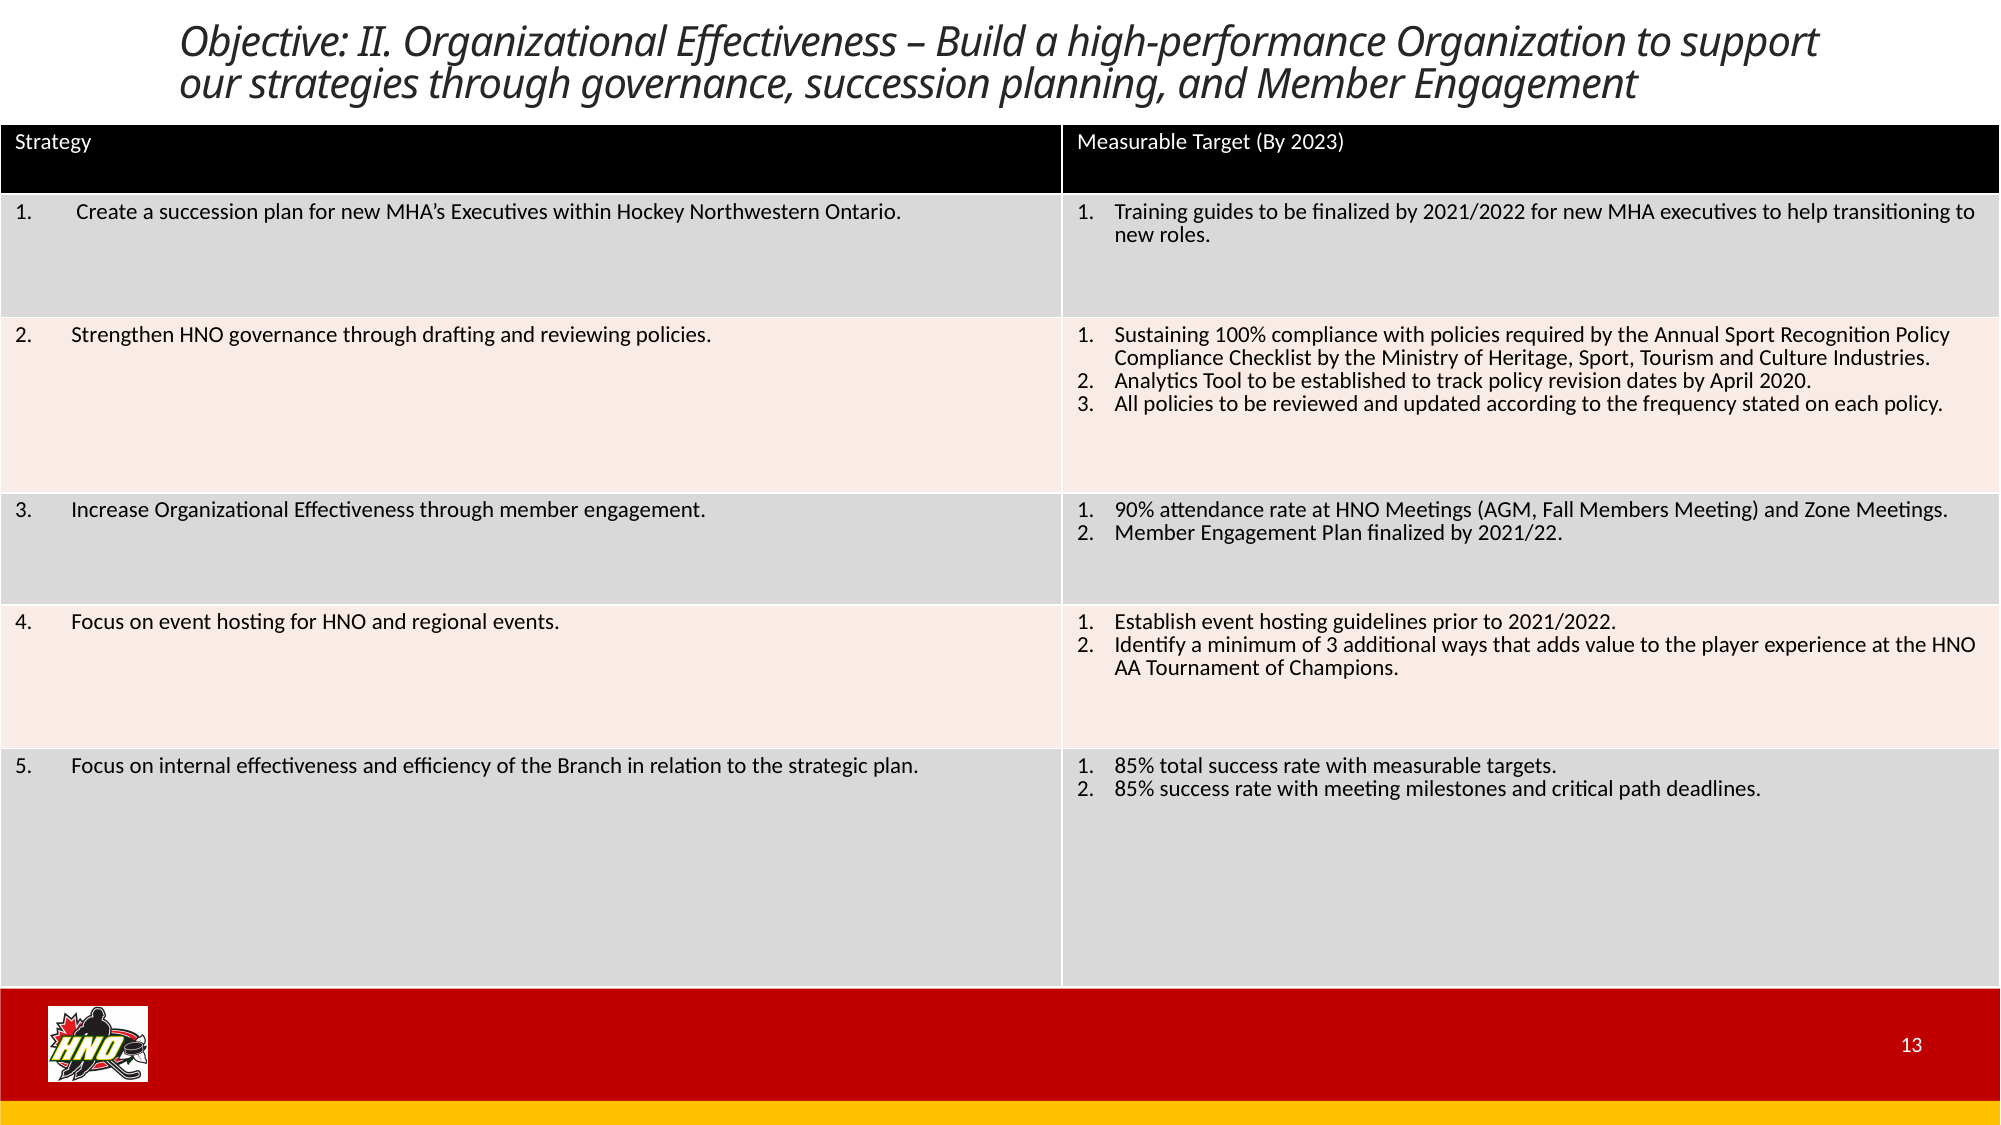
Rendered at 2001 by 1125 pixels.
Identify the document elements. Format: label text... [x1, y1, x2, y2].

table_cell Sustaining 100% compliance with policies required by the Annual Sport Recognition Policy Compliance Checklist by the Ministry of Heritage, Sport, Tourism and Culture Industries. Analytics Tool to be established to track policy revision dates by April 2020. All policies to be reviewed and updated according to the frequency stated on each policy. [1063, 318, 1999, 492]
table_cell Increase Organizational Effectiveness through member engagement. [1, 494, 1061, 604]
table_cell Focus on event hosting for HNO and regional events. [1, 606, 1061, 748]
picture [48, 1006, 148, 1082]
text_box Objective: II. Organizational Effectiveness – Build a high-performance Organization to support our strategies through governance, succession planning, and Member Engagement [163, 0, 1847, 115]
table_cell 90% attendance rate at HNO Meetings (AGM, Fall Members Meeting) and Zone Meetings. Member Engagement Plan finalized by 2021/22. [1063, 494, 1999, 604]
table_cell Training guides to be finalized by 2021/2022 for new MHA executives to help transitioning to new roles. [1063, 195, 1999, 317]
table_cell 85% total success rate with measurable targets. 85% success rate with meeting milestones and critical path deadlines. [1063, 749, 1999, 986]
table_cell Create a succession plan for new MHA’s Executives within Hockey Northwestern Ontario. [1, 195, 1061, 317]
table_cell Strengthen HNO governance through drafting and reviewing policies. [1, 318, 1061, 492]
slide_number 13 [1722, 1013, 1938, 1074]
table_header Measurable Target (By 2023) [1063, 125, 1999, 193]
table_cell Focus on internal effectiveness and efficiency of the Branch in relation to the strategic plan. [1, 749, 1061, 986]
table_cell Establish event hosting guidelines prior to 2021/2022. Identify a minimum of 3 additional ways that adds value to the player experience at the HNO AA Tournament of Champions. [1063, 606, 1999, 748]
table_header Strategy [1, 125, 1061, 193]
